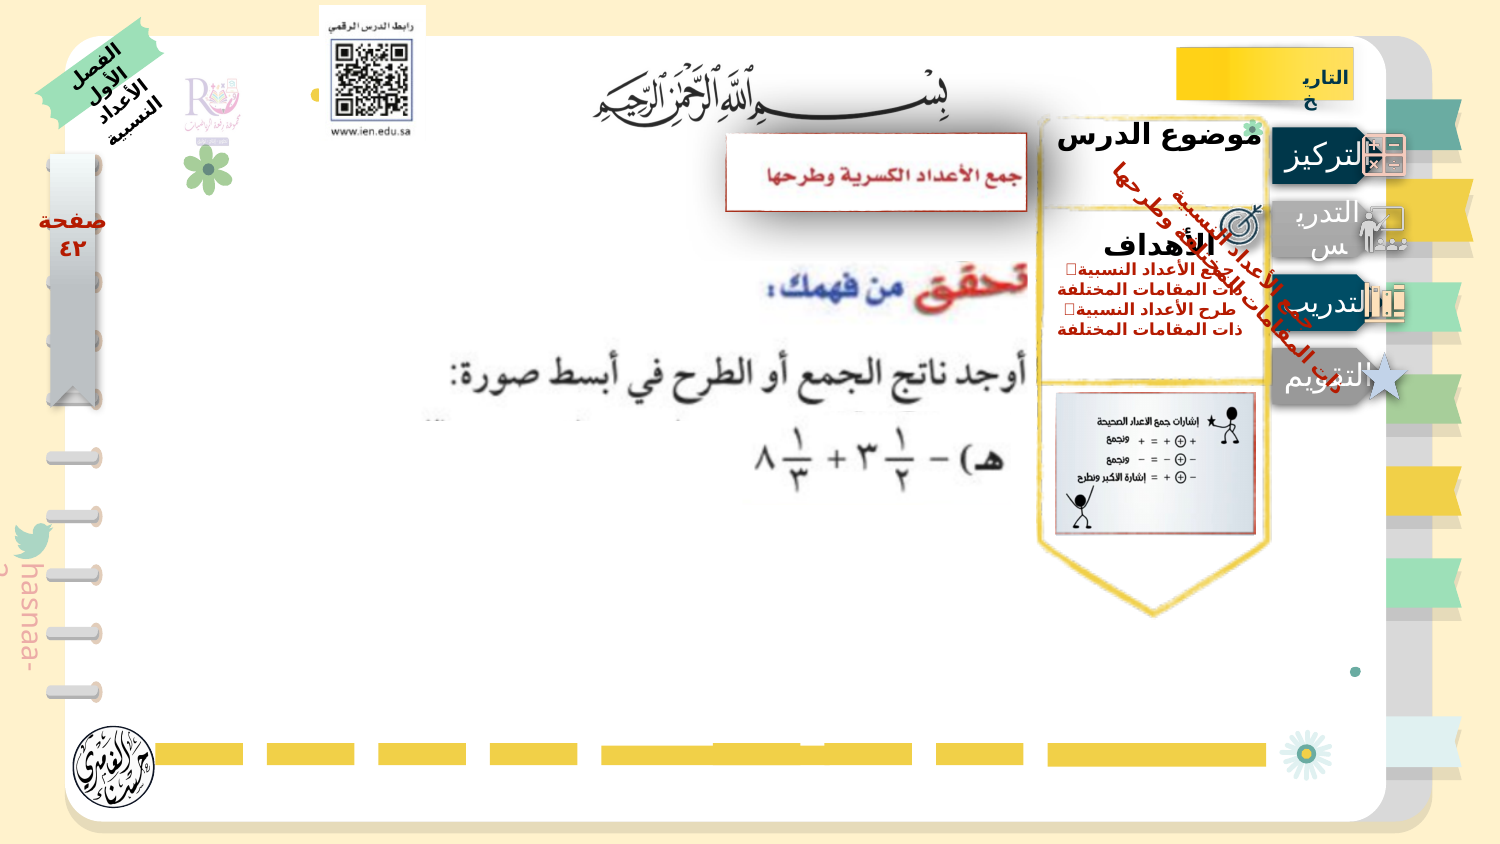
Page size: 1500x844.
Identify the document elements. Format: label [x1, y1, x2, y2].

text_box [1054, 145, 1359, 355]
picture [183, 56, 254, 147]
text_box [1275, 127, 1414, 405]
text_box [374, 132, 1028, 505]
text_box [155, 742, 1267, 767]
text_box [33, 16, 165, 130]
picture [1035, 113, 1275, 620]
picture [318, 5, 426, 142]
text_box [1055, 392, 1256, 537]
text_box [44, 153, 101, 409]
picture [551, 0, 989, 132]
picture [72, 725, 155, 809]
text_box [1142, 28, 1384, 124]
